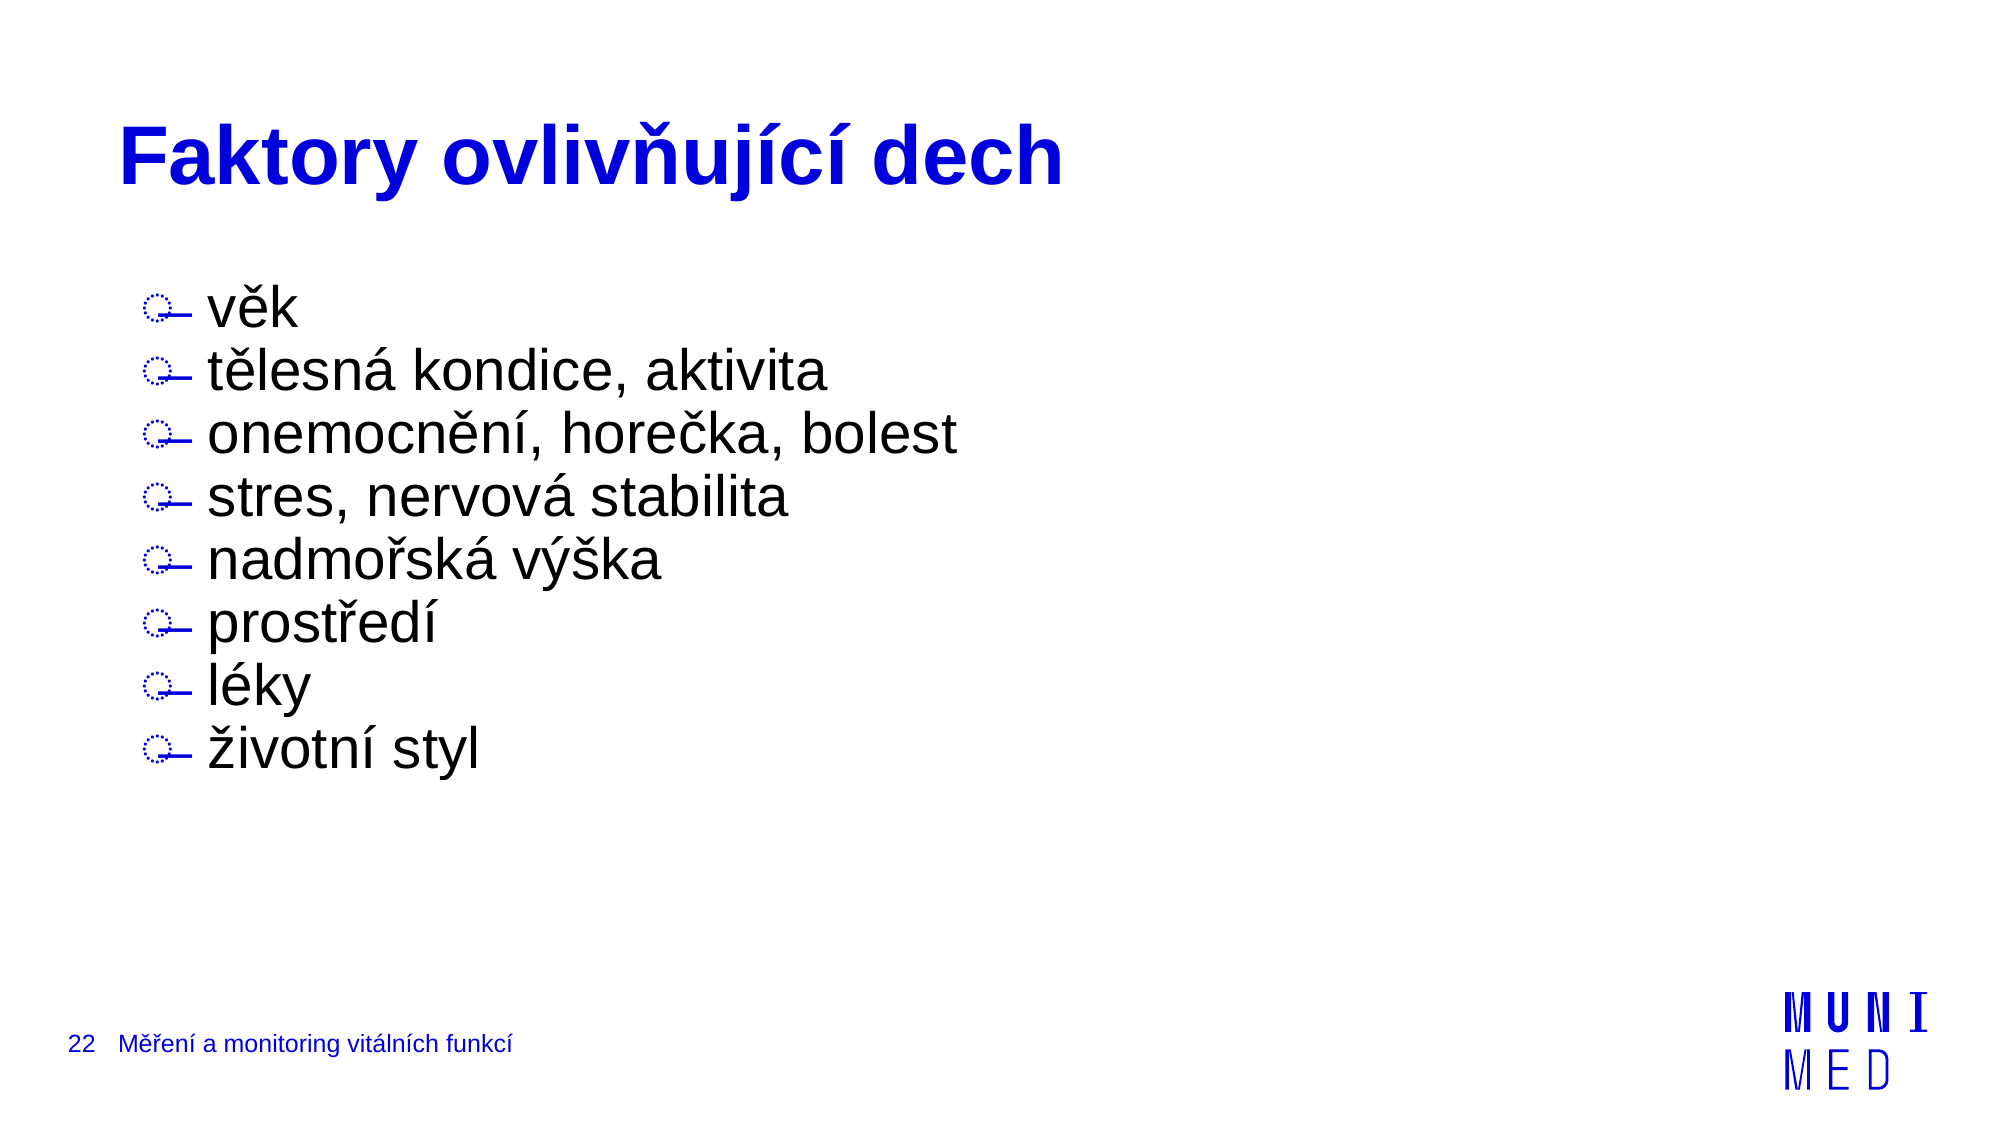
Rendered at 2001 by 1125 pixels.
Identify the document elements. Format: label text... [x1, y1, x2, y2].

title Faktory ovlivňující dech [118, 118, 1883, 193]
slide_number 22 [67, 1021, 110, 1063]
list věk tělesná kondice, aktivita onemocnění, horečka, bolest stres, nervová stabilita nadmořská výška prostředí léky životní styl [118, 277, 1883, 957]
footer Měření a monitoring vitálních funkcí [118, 1021, 1418, 1063]
